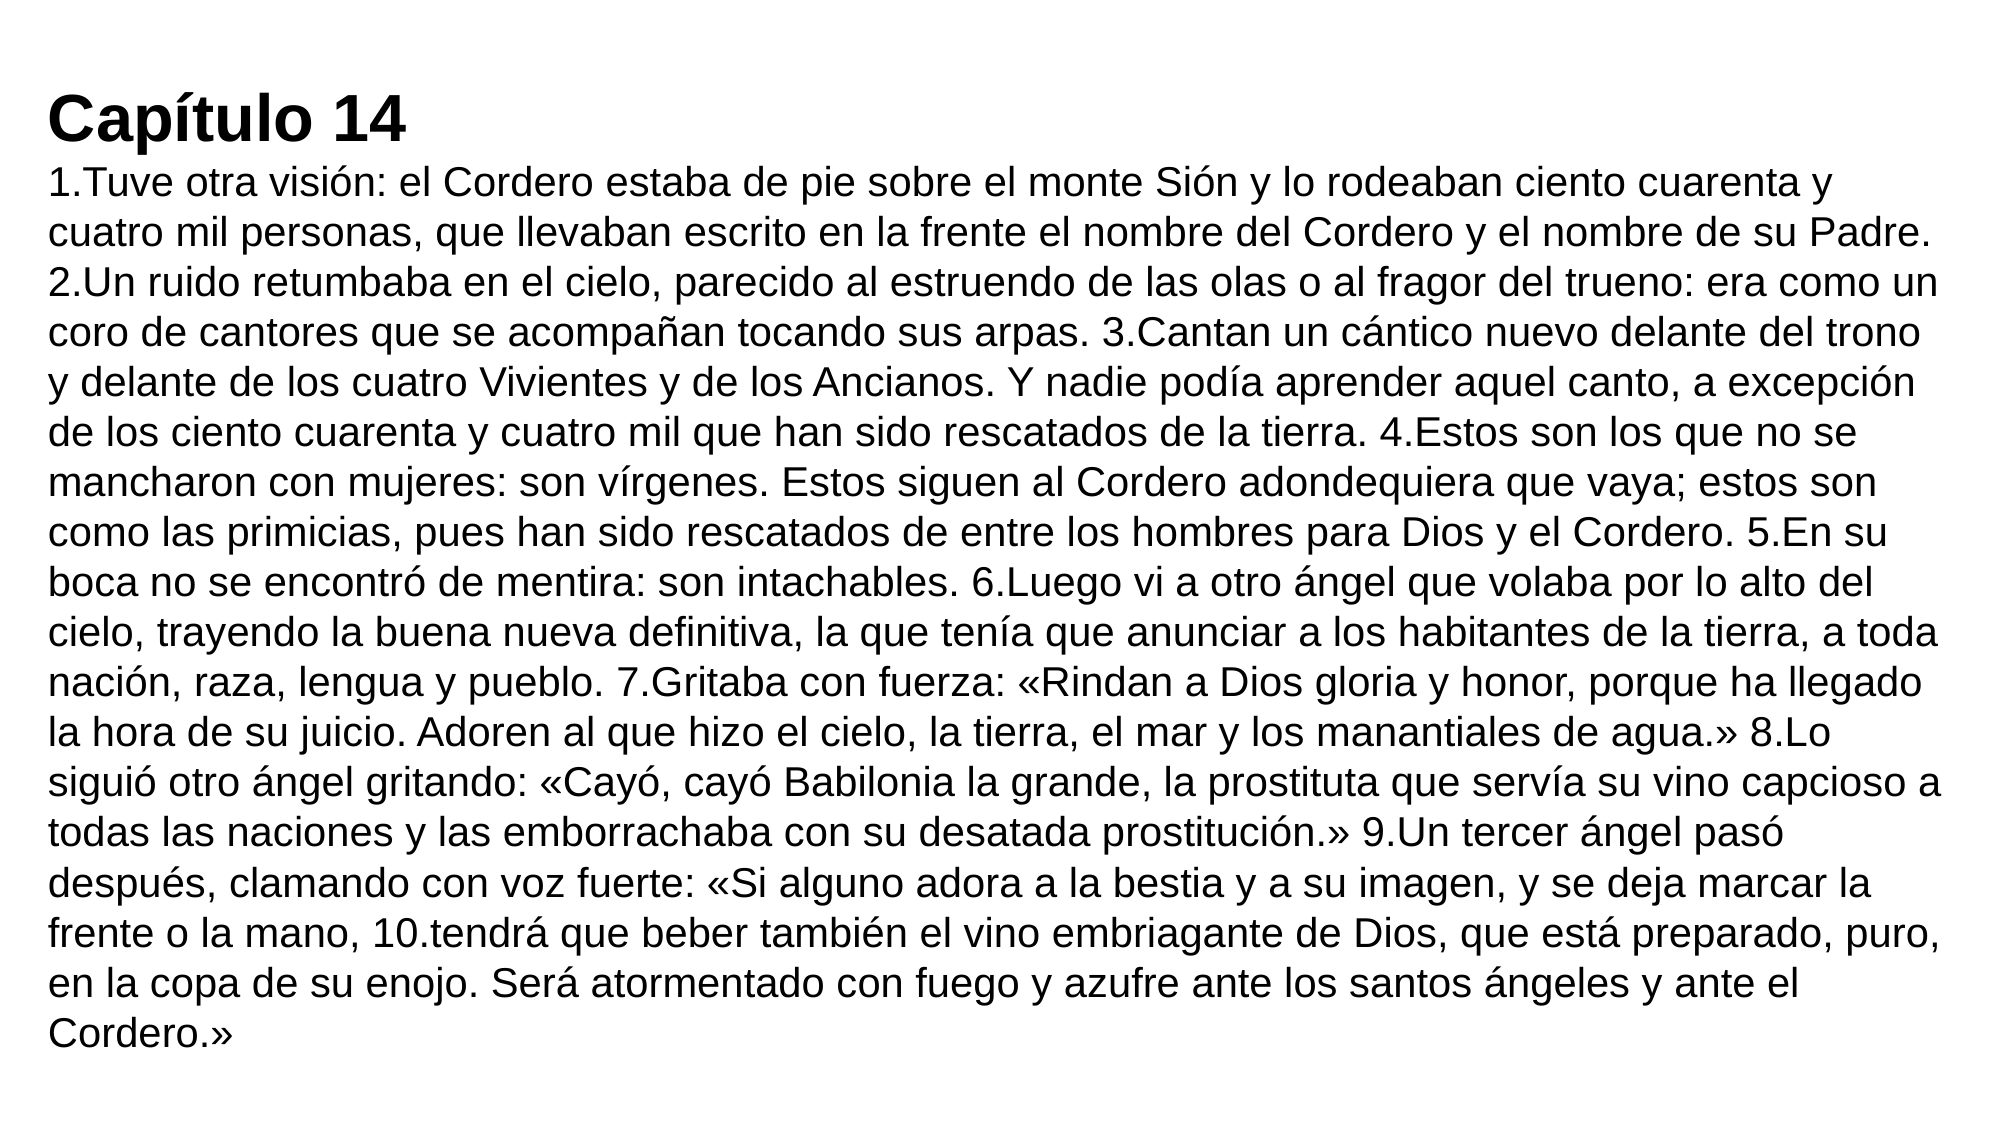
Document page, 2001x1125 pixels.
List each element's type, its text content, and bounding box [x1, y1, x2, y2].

text_box Capítulo 14 1.Tuve otra visión: el Cordero estaba de pie sobre el monte Sión y lo rodeaban ciento cuarenta y cuatro mil personas, que llevaban escrito en la frente el nombre del Cordero y el nombre de su Padre. 2.Un ruido retumbaba en el cielo, parecido al estruendo de las olas o al fragor del trueno: era como un coro de cantores que se acompañan tocando sus arpas. 3.Cantan un cántico nuevo delante del trono y delante de los cuatro Vivientes y de los Ancianos. Y nadie podía aprender aquel canto, a excepción de los ciento cuarenta y cuatro mil que han sido rescatados de la tierra. 4.Estos son los que no se mancharon con mujeres: son vírgenes. Estos siguen al Cordero adondequiera que vaya; estos son como las primicias, pues han sido rescatados de entre los hombres para Dios y el Cordero. 5.En su boca no se encontró de mentira: son intachables. 6.Luego vi a otro ángel que volaba por lo alto del cielo, trayendo la buena nueva definitiva, la que tenía que anunciar a los habitantes de la tierra, a toda nación, raza, lengua y pueblo. 7.Gritaba con fuerza: «Rindan a Dios gloria y honor, porque ha llegado la hora de su juicio. Adoren al que hizo el cielo, la tierra, el mar y los manantiales de agua.» 8.Lo siguió otro ángel gritando: «Cayó, cayó Babilonia la grande, la prostituta que servía su vino capcioso a todas las naciones y las emborrachaba con su desatada prostitución.» 9.Un tercer ángel pasó después, clamando con voz fuerte: «Si alguno adora a la bestia y a su imagen, y se deja marcar la frente o la mano, 10.tendrá que beber también el vino embriagante de Dios, que está preparado, puro, en la copa de su enojo. Será atormentado con fuego y azufre ante los santos ángeles y ante el Cordero.» [33, 67, 1967, 1063]
